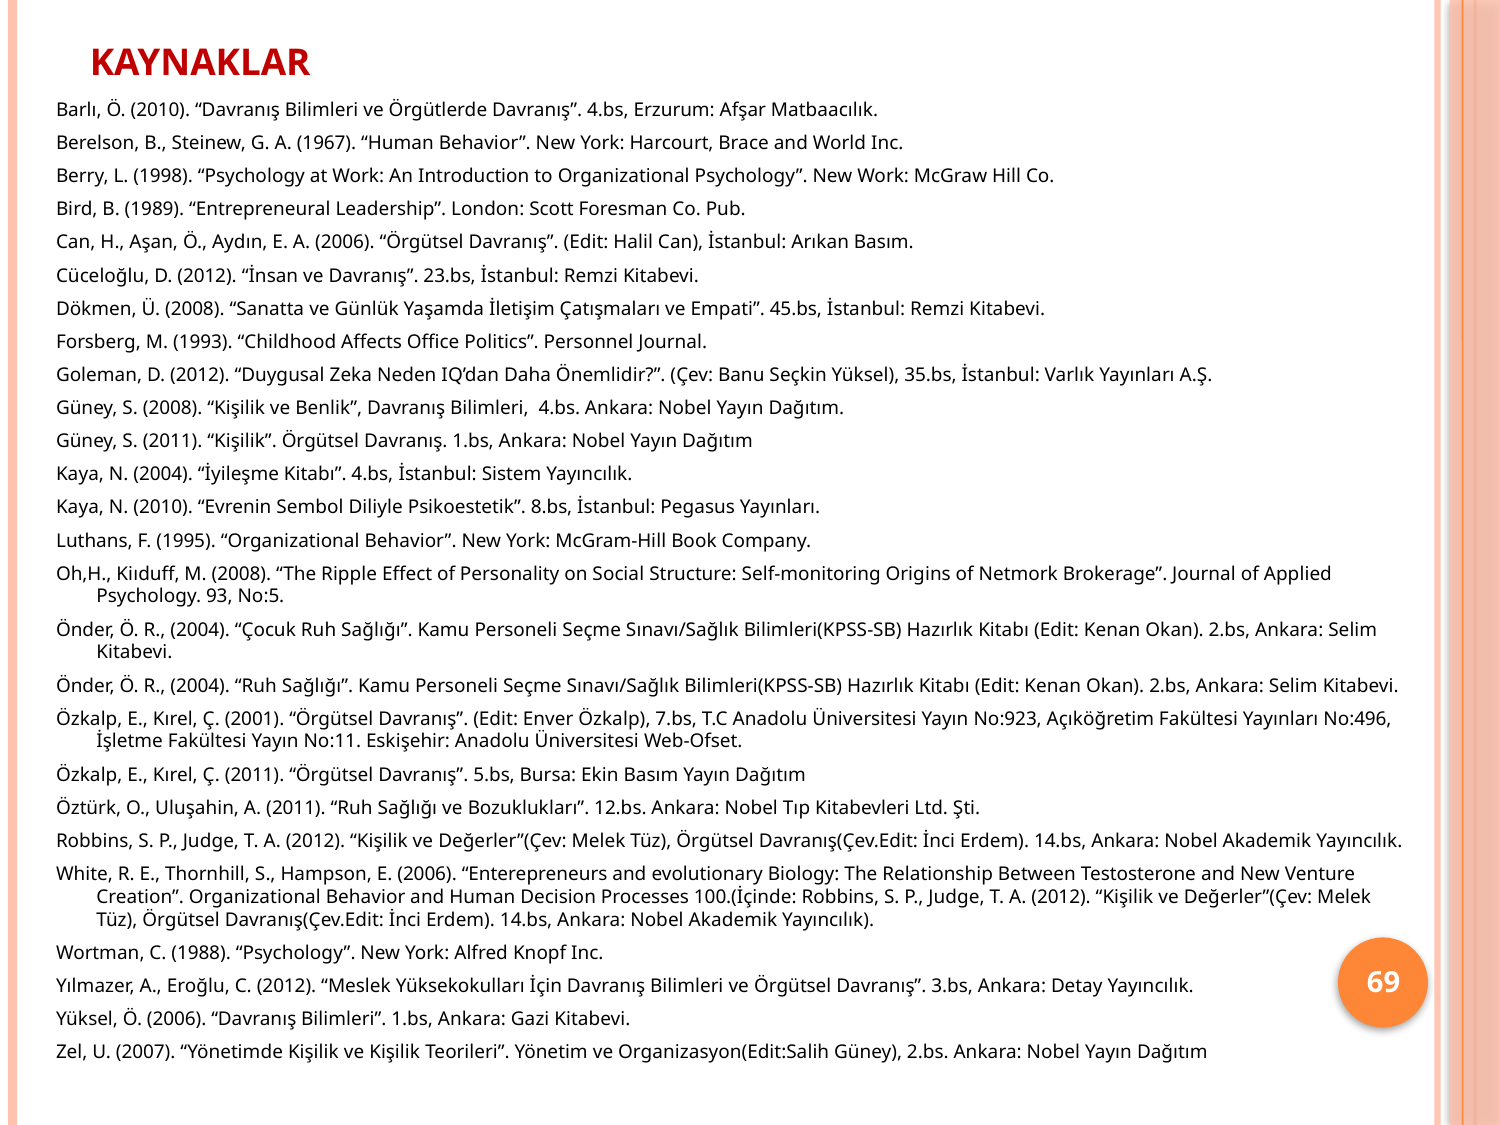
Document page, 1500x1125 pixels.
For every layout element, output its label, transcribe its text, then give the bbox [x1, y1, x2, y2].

title Kaynaklar [75, 30, 1424, 90]
slide_number 69 [1333, 940, 1434, 1027]
list Barlı, Ö. (2010). “Davranış Bilimleri ve Örgütlerde Davranış”. 4.bs, Erzurum: Afşar Matbaacılık. Berelson, B., Steinew, G. A. (1967). “Human Behavior”. New York: Harcourt, Brace and World Inc. Berry, L. (1998). “Psychology at Work: An Introduction to Organizational Psychology”. New Work: McGraw Hill Co. Bird, B. (1989). “Entrepreneural Leadership”. London: Scott Foresman Co. Pub. Can, H., Aşan, Ö., Aydın, E. A. (2006). “Örgütsel Davranış”. (Edit: Halil Can), İstanbul: Arıkan Basım. Cüceloğlu, D. (2012). “İnsan ve Davranış”. 23.bs, İstanbul: Remzi Kitabevi. Dökmen, Ü. (2008). “Sanatta ve Günlük Yaşamda İletişim Çatışmaları ve Empati”. 45.bs, İstanbul: Remzi Kitabevi. Forsberg, M. (1993). “Childhood Affects Office Politics”. Personnel Journal. Goleman, D. (2012). “Duygusal Zeka Neden IQ’dan Daha Önemlidir?”. (Çev: Banu Seçkin Yüksel), 35.bs, İstanbul: Varlık Yayınları A.Ş. Güney, S. (2008). “Kişilik ve Benlik”, Davranış Bilimleri, 4.bs. Ankara: Nobel Yayın Dağıtım. Güney, S. (2011). “Kişilik”. Örgütsel Davranış. 1.bs, Ankara: Nobel Yayın Dağıtım Kaya, N. (2004). “İyileşme Kitabı”. 4.bs, İstanbul: Sistem Yayıncılık. Kaya, N. (2010). “Evrenin Sembol Diliyle Psikoestetik”. 8.bs, İstanbul: Pegasus Yayınları. Luthans, F. (1995). “Organizational Behavior”. New York: McGram-Hill Book Company. Oh,H., Kiıduff, M. (2008). “The Ripple Effect of Personality on Social Structure: Self-monitoring Origins of Netmork Brokerage”. Journal of Applied Psychology. 93, No:5. Önder, Ö. R., (2004). “Çocuk Ruh Sağlığı”. Kamu Personeli Seçme Sınavı/Sağlık Bilimleri(KPSS-SB) Hazırlık Kitabı (Edit: Kenan Okan). 2.bs, Ankara: Selim Kitabevi. Önder, Ö. R., (2004). “Ruh Sağlığı”. Kamu Personeli Seçme Sınavı/Sağlık Bilimleri(KPSS-SB) Hazırlık Kitabı (Edit: Kenan Okan). 2.bs, Ankara: Selim Kitabevi. Özkalp, E., Kırel, Ç. (2001). “Örgütsel Davranış”. (Edit: Enver Özkalp), 7.bs, T.C Anadolu Üniversitesi Yayın No:923, Açıköğretim Fakültesi Yayınları No:496, İşletme Fakültesi Yayın No:11. Eskişehir: Anadolu Üniversitesi Web-Ofset. Özkalp, E., Kırel, Ç. (2011). “Örgütsel Davranış”. 5.bs, Bursa: Ekin Basım Yayın Dağıtım Öztürk, O., Uluşahin, A. (2011). “Ruh Sağlığı ve Bozuklukları”. 12.bs. Ankara: Nobel Tıp Kitabevleri Ltd. Şti. Robbins, S. P., Judge, T. A. (2012). “Kişilik ve Değerler”(Çev: Melek Tüz), Örgütsel Davranış(Çev.Edit: İnci Erdem). 14.bs, Ankara: Nobel Akademik Yayıncılık. White, R. E., Thornhill, S., Hampson, E. (2006). “Enterepreneurs and evolutionary Biology: The Relationship Between Testosterone and New Venture Creation”. Organizational Behavior and Human Decision Processes 100.(İçinde: Robbins, S. P., Judge, T. A. (2012). “Kişilik ve Değerler”(Çev: Melek Tüz), Örgütsel Davranış(Çev.Edit: İnci Erdem). 14.bs, Ankara: Nobel Akademik Yayıncılık). Wortman, C. (1988). “Psychology”. New York: Alfred Knopf Inc. Yılmazer, A., Eroğlu, C. (2012). “Meslek Yüksekokulları İçin Davranış Bilimleri ve Örgütsel Davranış”. 3.bs, Ankara: Detay Yayıncılık. Yüksel, Ö. (2006). “Davranış Bilimleri”. 1.bs, Ankara: Gazi Kitabevi. Zel, U. (2007). “Yönetimde Kişilik ve Kişilik Teorileri”. Yönetim ve Organizasyon(Edit:Salih Güney), 2.bs. Ankara: Nobel Yayın Dağıtım [41, 90, 1424, 1094]
